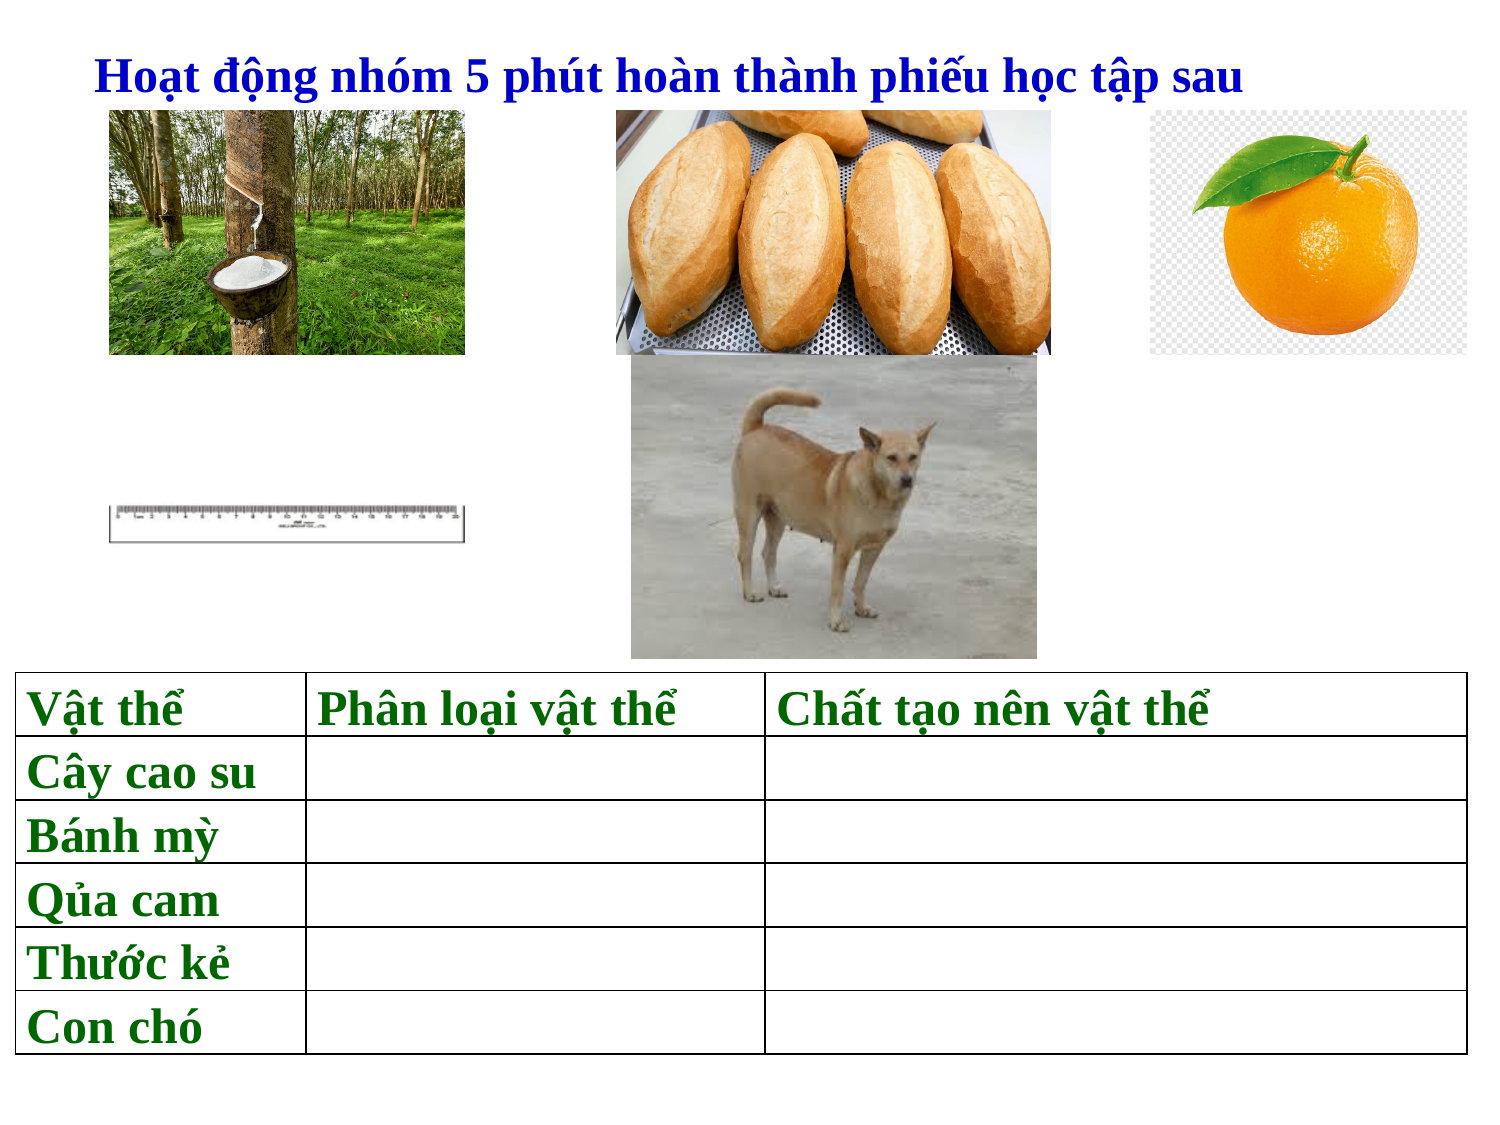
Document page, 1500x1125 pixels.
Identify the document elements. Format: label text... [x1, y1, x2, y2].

table_header Chất tạo nên vật thể [766, 673, 1466, 735]
table_header Phân loại vật thể [307, 673, 764, 735]
table_cell Qủa cam [16, 864, 305, 926]
table_cell [766, 864, 1466, 926]
table_cell Thước kẻ [16, 928, 305, 990]
table_cell [307, 864, 764, 926]
table_cell [307, 991, 764, 1053]
picture [1150, 110, 1467, 355]
table_header Vật thể [16, 673, 305, 735]
table_cell [766, 928, 1466, 990]
text_box Hoạt động nhóm 5 phút hoàn thành phiếu học tập sau [79, 35, 1500, 110]
picture [616, 110, 1051, 659]
table_cell [766, 737, 1466, 799]
table_cell [766, 991, 1466, 1053]
table_cell Con chó [16, 991, 305, 1053]
table_cell Cây cao su [16, 737, 305, 799]
picture [109, 389, 465, 659]
table_cell [307, 801, 764, 862]
table_cell [307, 928, 764, 990]
table_cell [766, 801, 1466, 862]
picture [109, 110, 465, 355]
table_cell Bánh mỳ [16, 801, 305, 862]
table_cell [307, 737, 764, 799]
